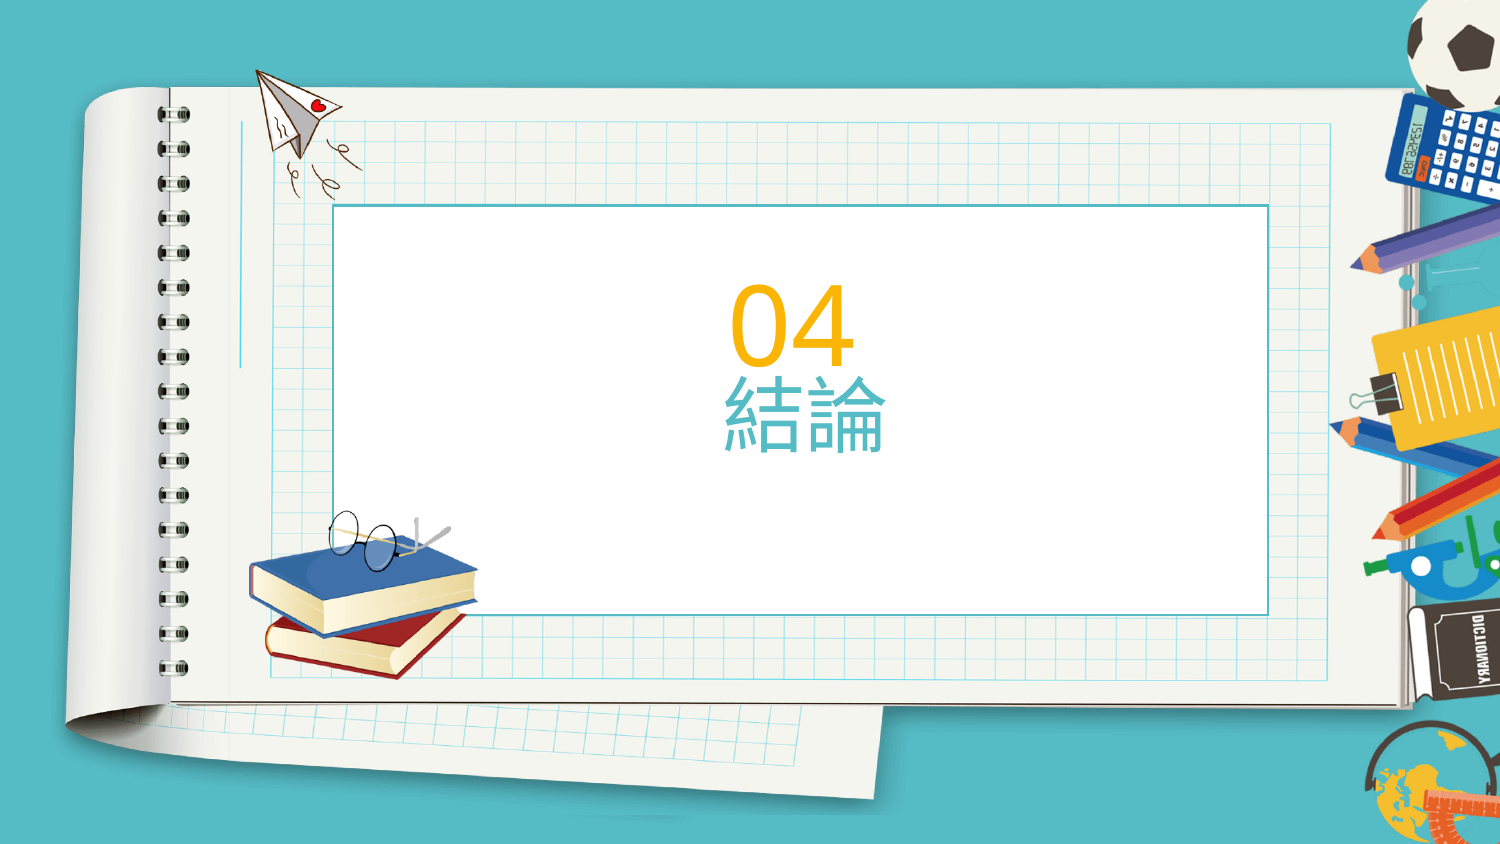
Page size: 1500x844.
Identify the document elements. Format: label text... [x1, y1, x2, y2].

text_box 04 [712, 246, 928, 355]
picture [41, 0, 1500, 844]
text_box 結論 [525, 355, 1088, 471]
